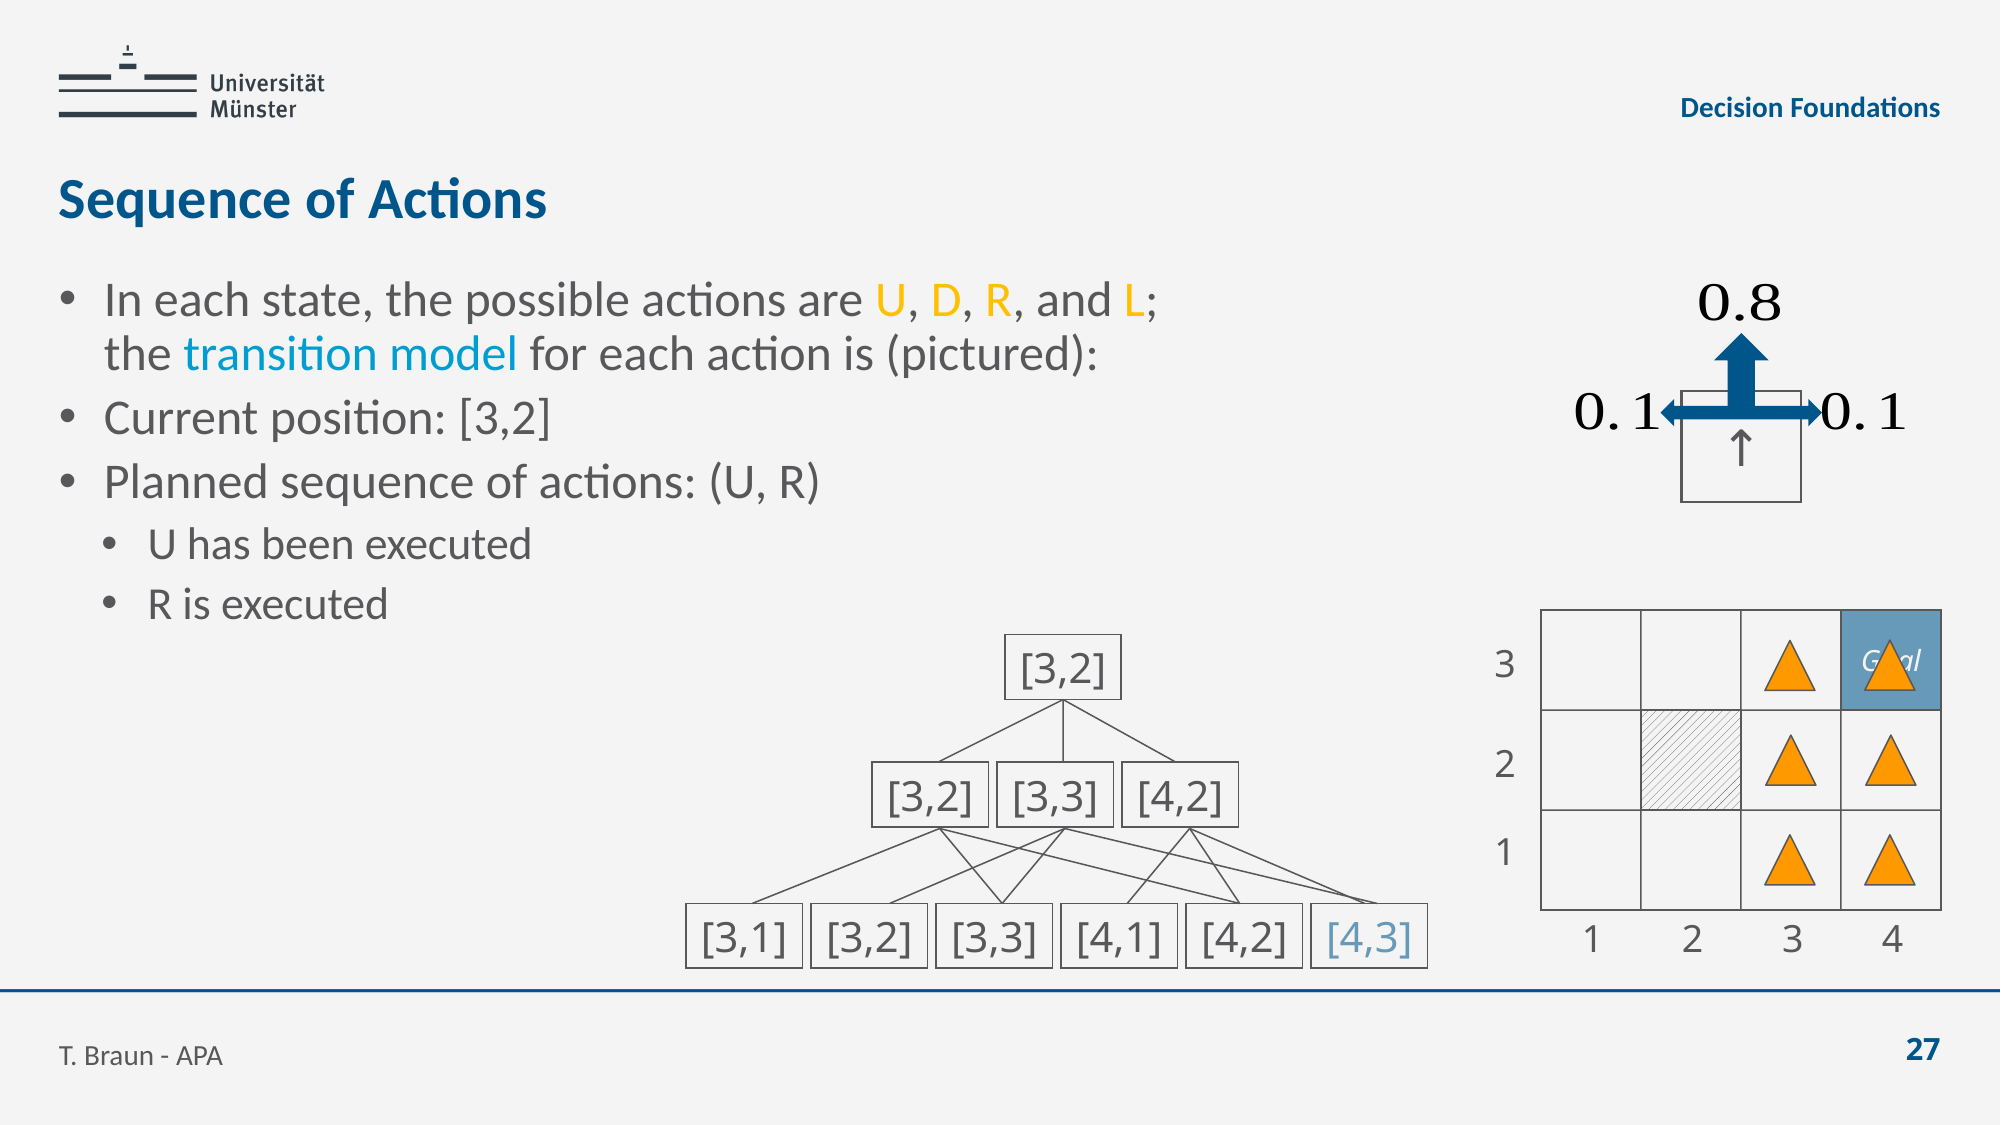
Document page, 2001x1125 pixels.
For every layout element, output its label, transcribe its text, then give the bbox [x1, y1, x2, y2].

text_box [689, 634, 1424, 970]
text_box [1480, 610, 1941, 969]
slide_number Decision Foundations [589, 63, 1941, 123]
footer T. Braun - APA [58, 1012, 1440, 1072]
slide_number 27 [1822, 1012, 1941, 1072]
title Sequence of Actions [58, 148, 1941, 243]
list In each state, the possible actions are U, D, R, and L; the transition model for each action is (pictured): Current position: [3,2] Planned sequence of actions: (U, R) U has been executed R is executed [58, 273, 1941, 969]
picture [57, 43, 326, 119]
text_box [1573, 273, 1909, 503]
